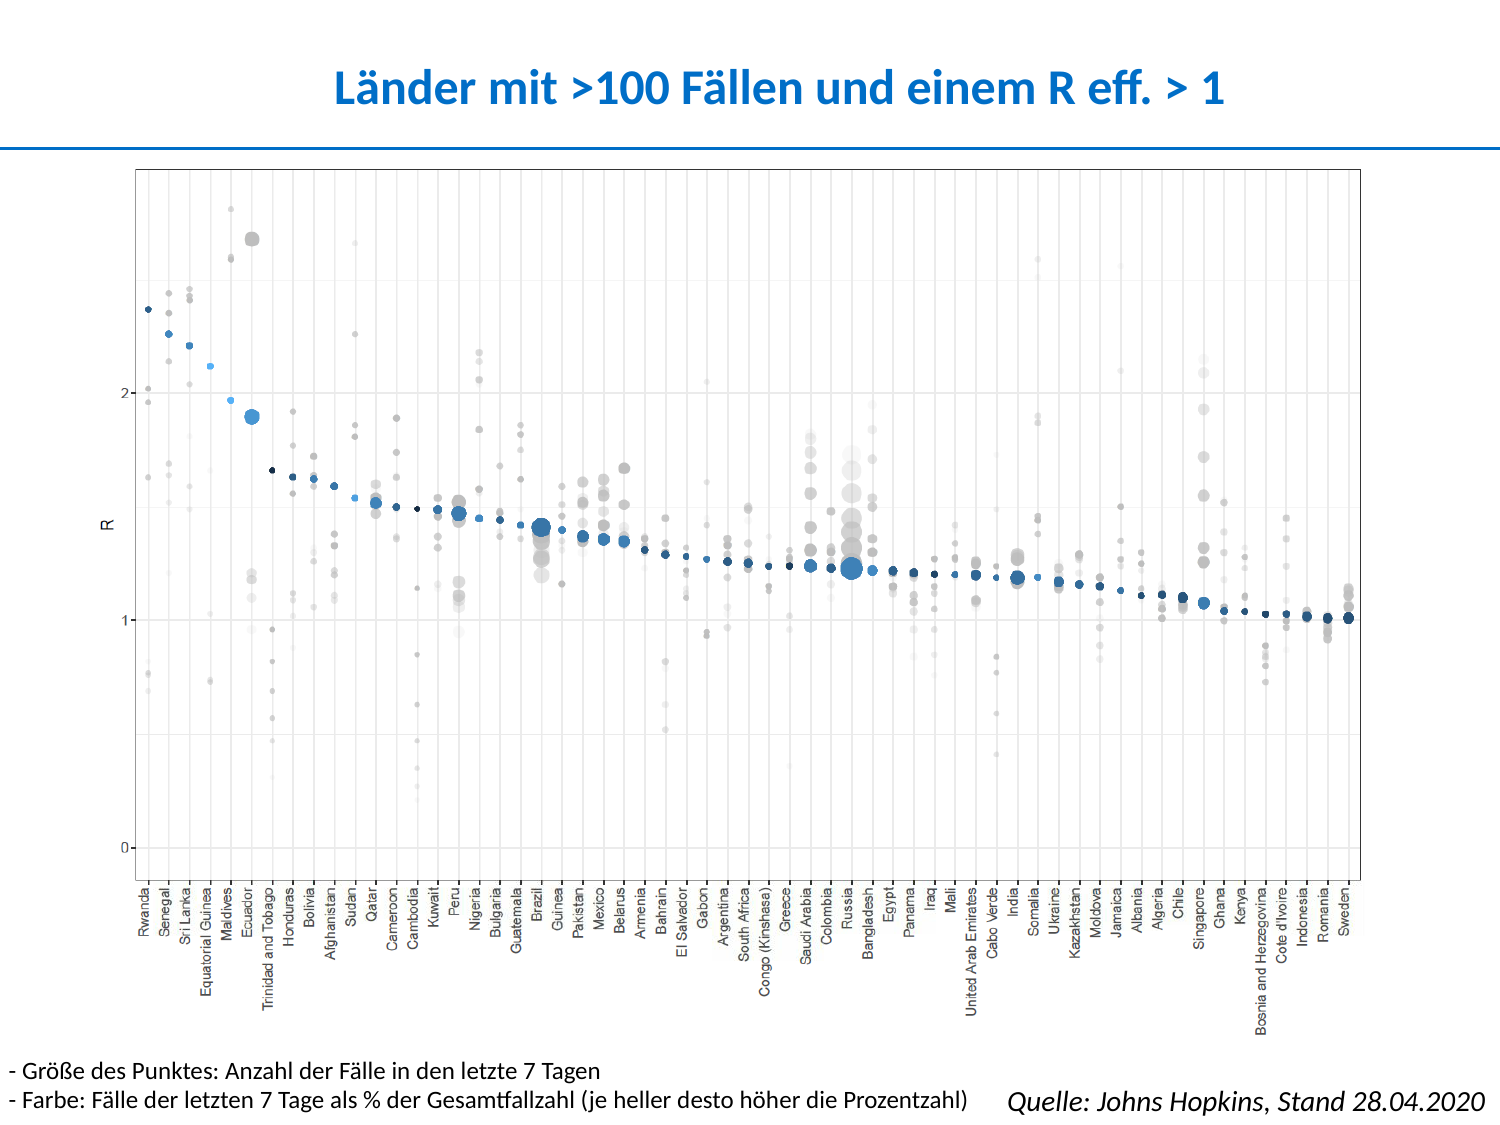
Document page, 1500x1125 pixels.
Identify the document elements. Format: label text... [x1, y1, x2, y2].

picture [94, 163, 1365, 1047]
text_box Quelle: Johns Hopkins, Stand 28.04.2020 [968, 1074, 1500, 1125]
text_box Länder mit >100 Fällen und einem R eff. > 1 [334, 54, 1282, 115]
text_box - Größe des Punktes: Anzahl der Fälle in den letzte 7 Tagen - Farbe: Fälle der letzten 7 Tage als % der Gesamtfallzahl (je heller desto höher die Prozentzahl) [0, 1046, 1003, 1122]
